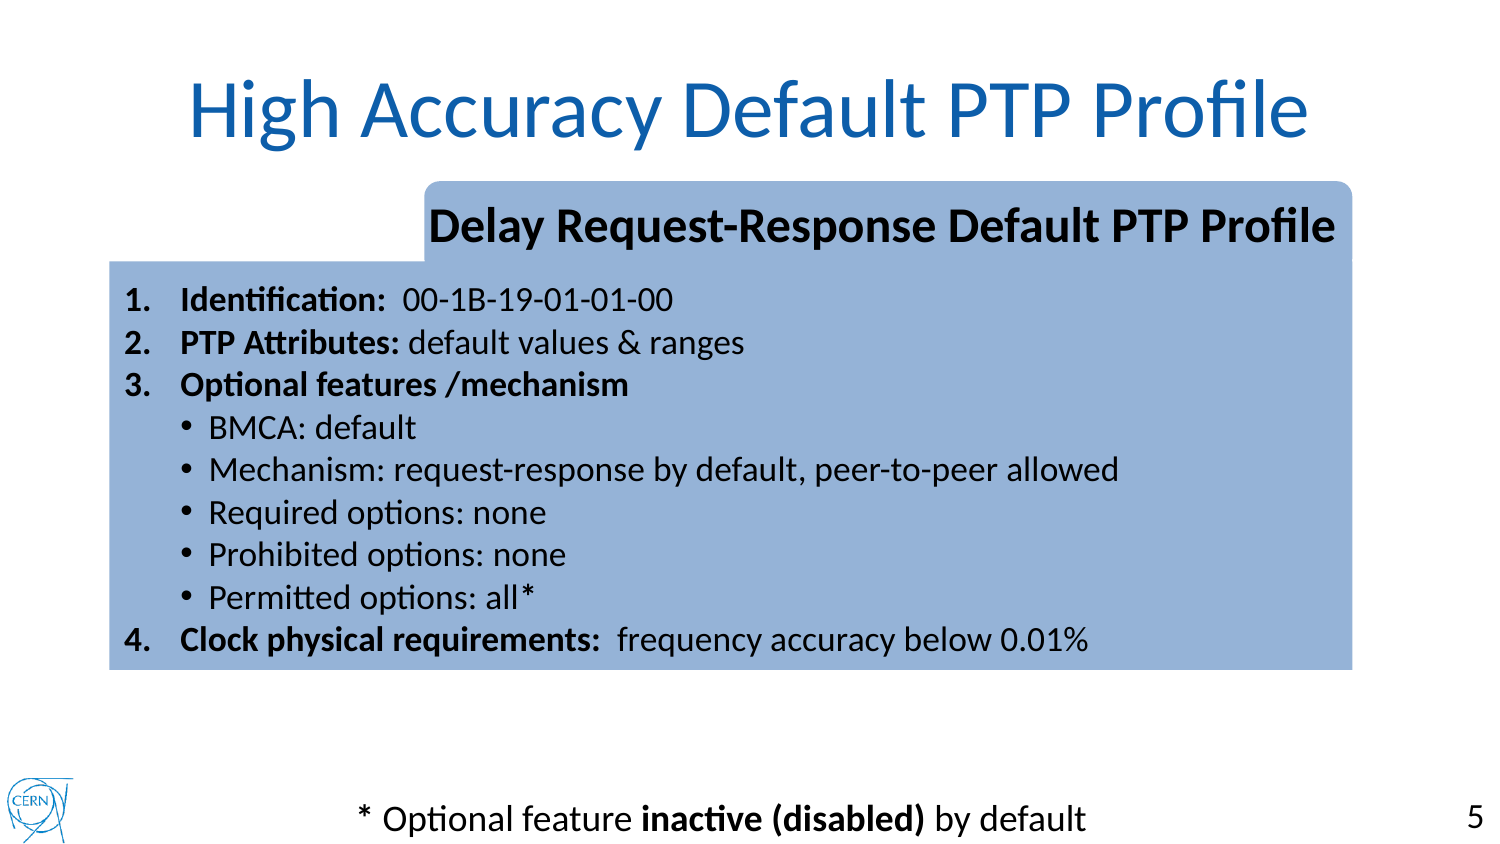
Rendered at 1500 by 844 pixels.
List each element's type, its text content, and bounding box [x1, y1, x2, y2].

text_box 5 [1451, 785, 1500, 843]
text_box Identification: 00-1B-19-01-01-00 PTP Attributes: default values & ranges Optional features /mechanism BMCA: default Mechanism: request-response by default, peer-to-peer allowed Required options: none Prohibited options: none Permitted options: all* Clock physical requirements: frequency accuracy below 0.01% [107, 259, 1354, 672]
list High Accuracy Delay Request-Response Default PTP Profile [112, 185, 1408, 271]
picture [0, 775, 80, 844]
title High Accuracy Default PTP Profile [75, 33, 1425, 175]
text_box * Optional feature inactive (disabled) by default [340, 786, 1103, 844]
text_box [426, 179, 1350, 185]
